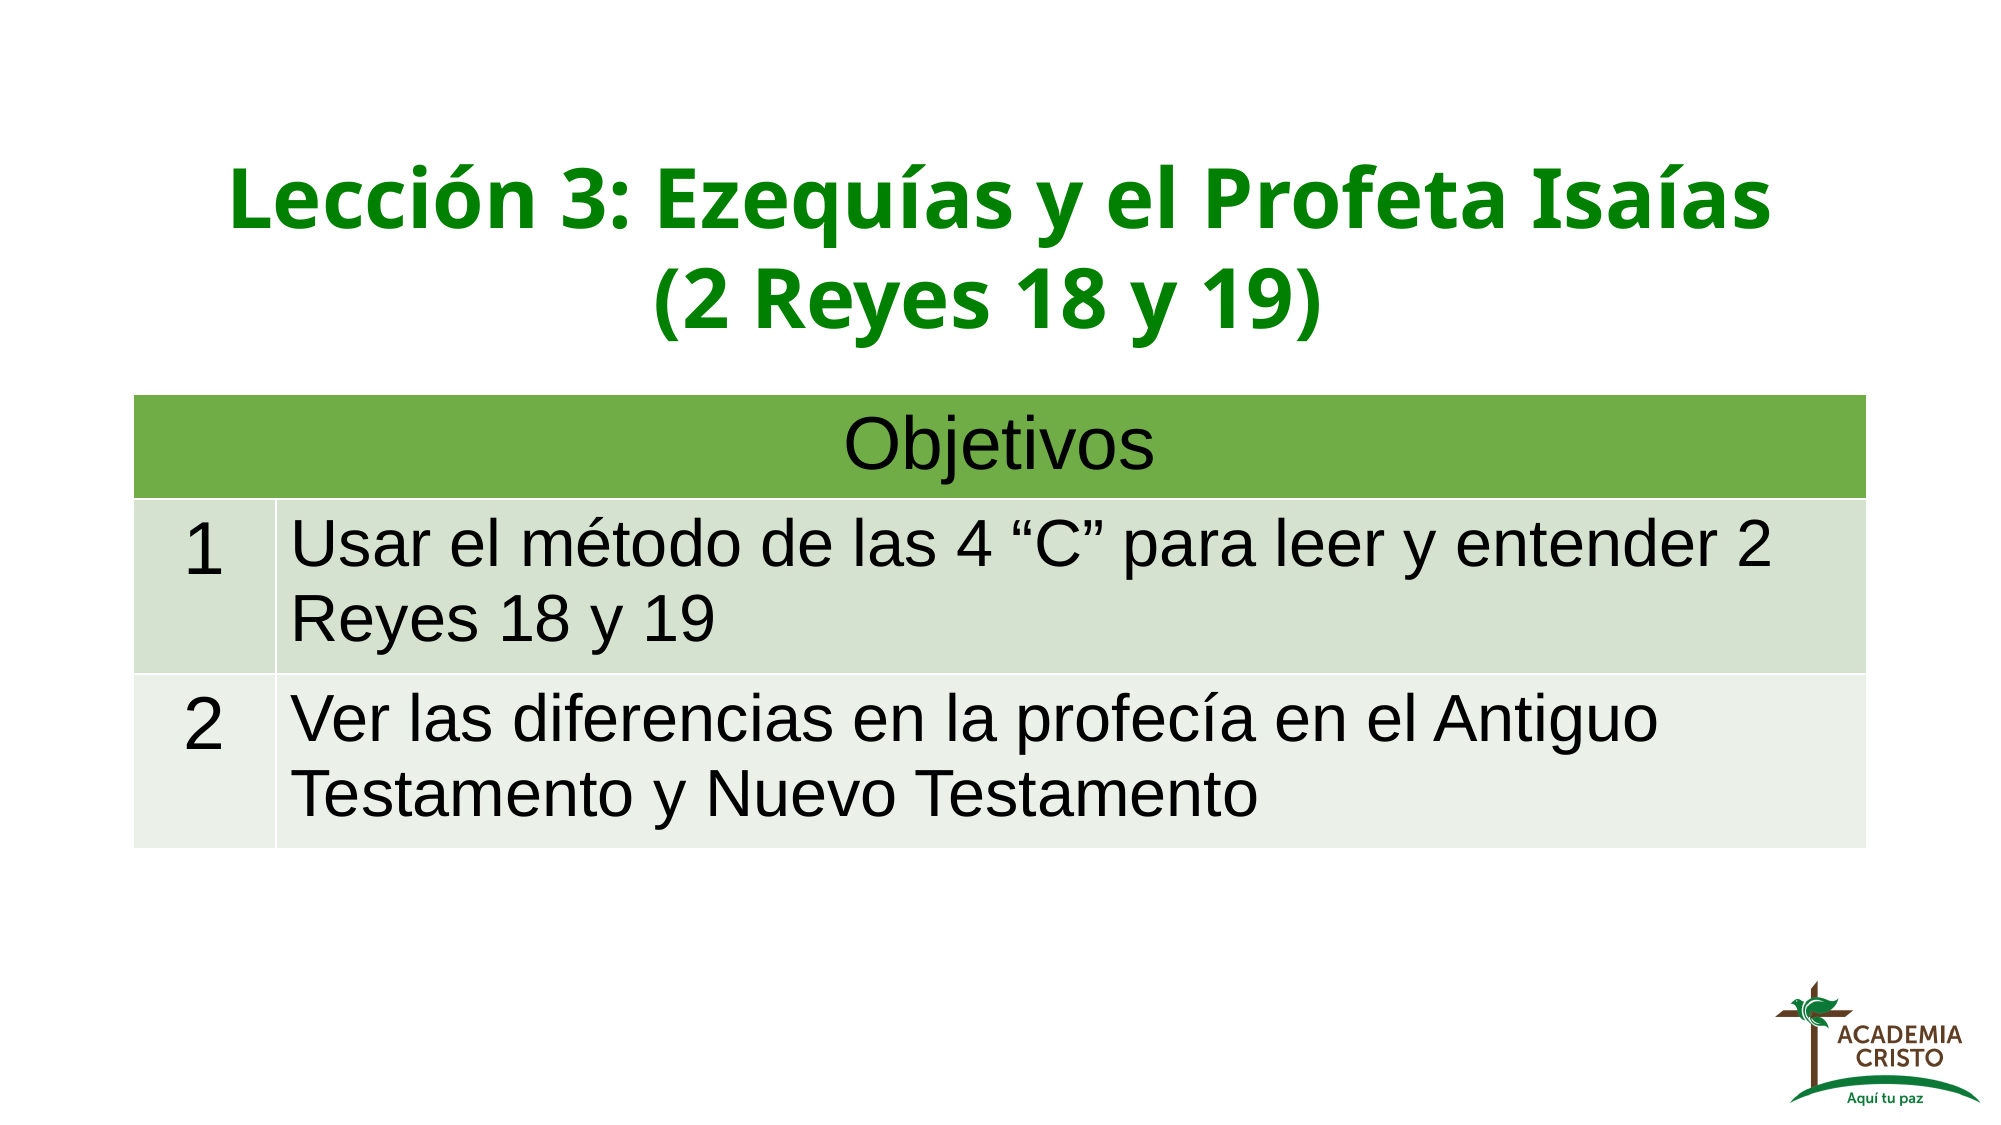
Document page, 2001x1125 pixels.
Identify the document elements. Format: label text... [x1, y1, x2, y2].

picture [1759, 972, 2000, 1125]
table_header Objetivos [134, 395, 1866, 498]
table_cell 1 [134, 500, 275, 673]
text_box Lección 3: Ezequías y el Profeta Isaías (2 Reyes 18 y 19) [189, 138, 1811, 353]
table_cell Ver las diferencias en la profecía en el Antiguo Testamento y Nuevo Testamento [277, 675, 1866, 848]
table_cell 2 [134, 675, 275, 848]
table_cell Usar el método de las 4 “C” para leer y entender 2 Reyes 18 y 19 [277, 500, 1866, 673]
